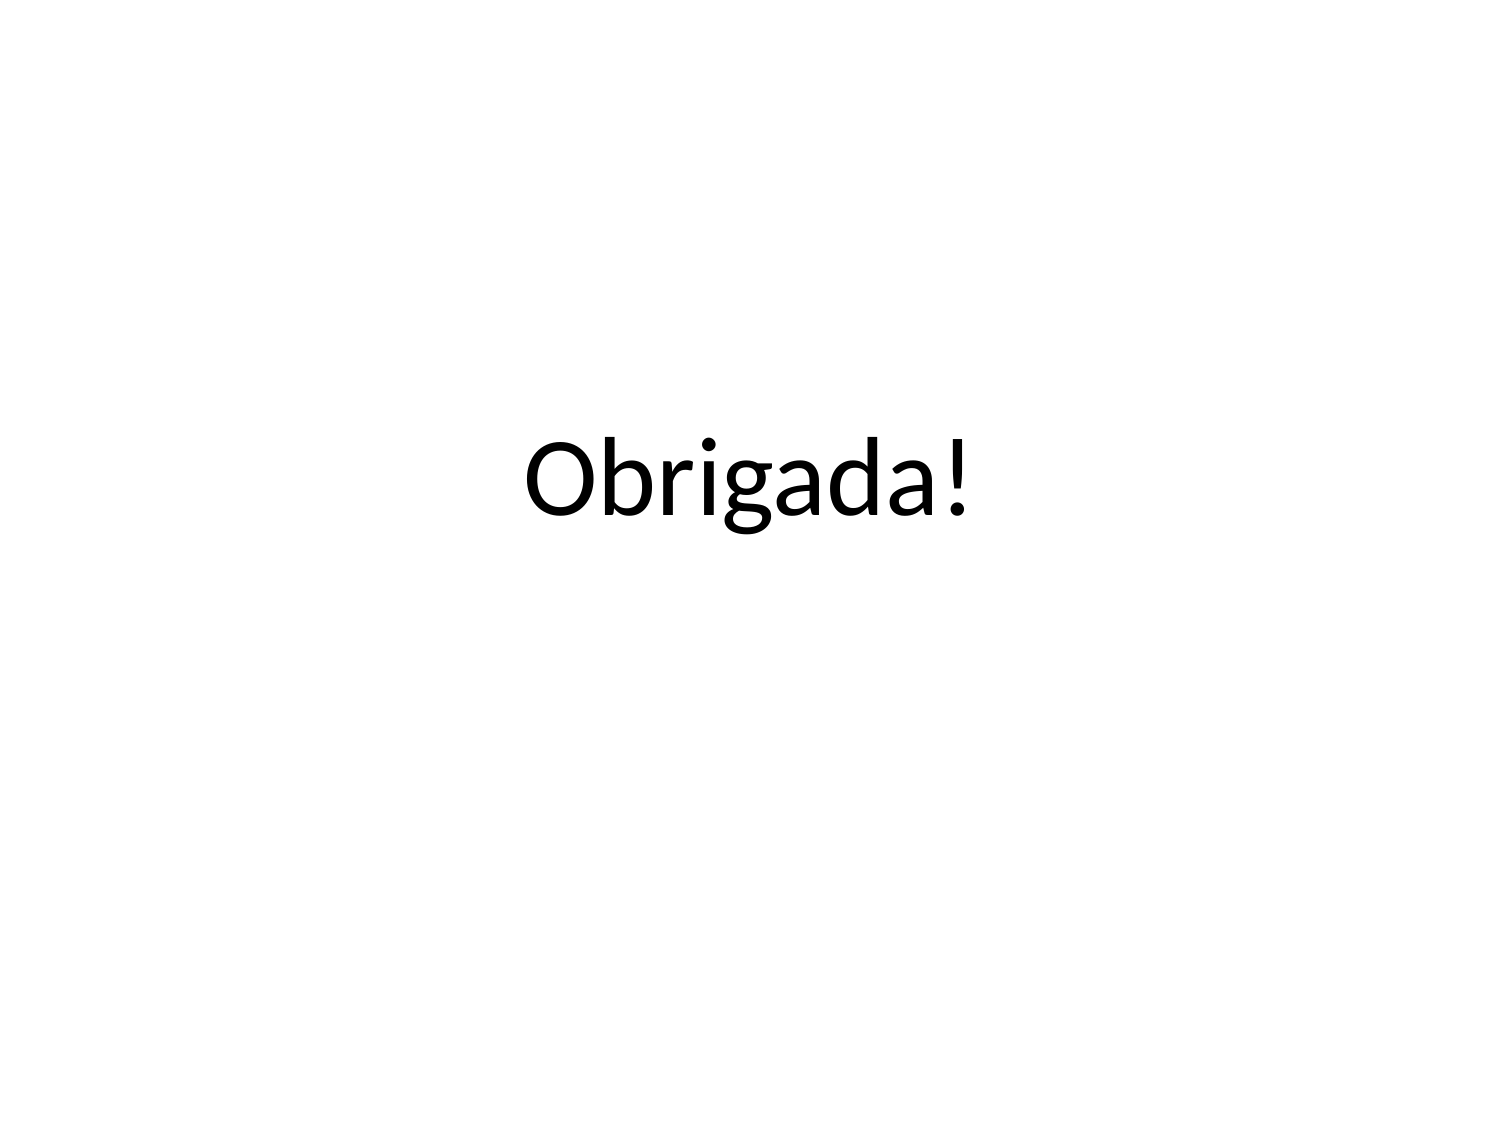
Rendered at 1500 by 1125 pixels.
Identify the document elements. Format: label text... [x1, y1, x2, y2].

title Obrigada! [112, 349, 1388, 591]
